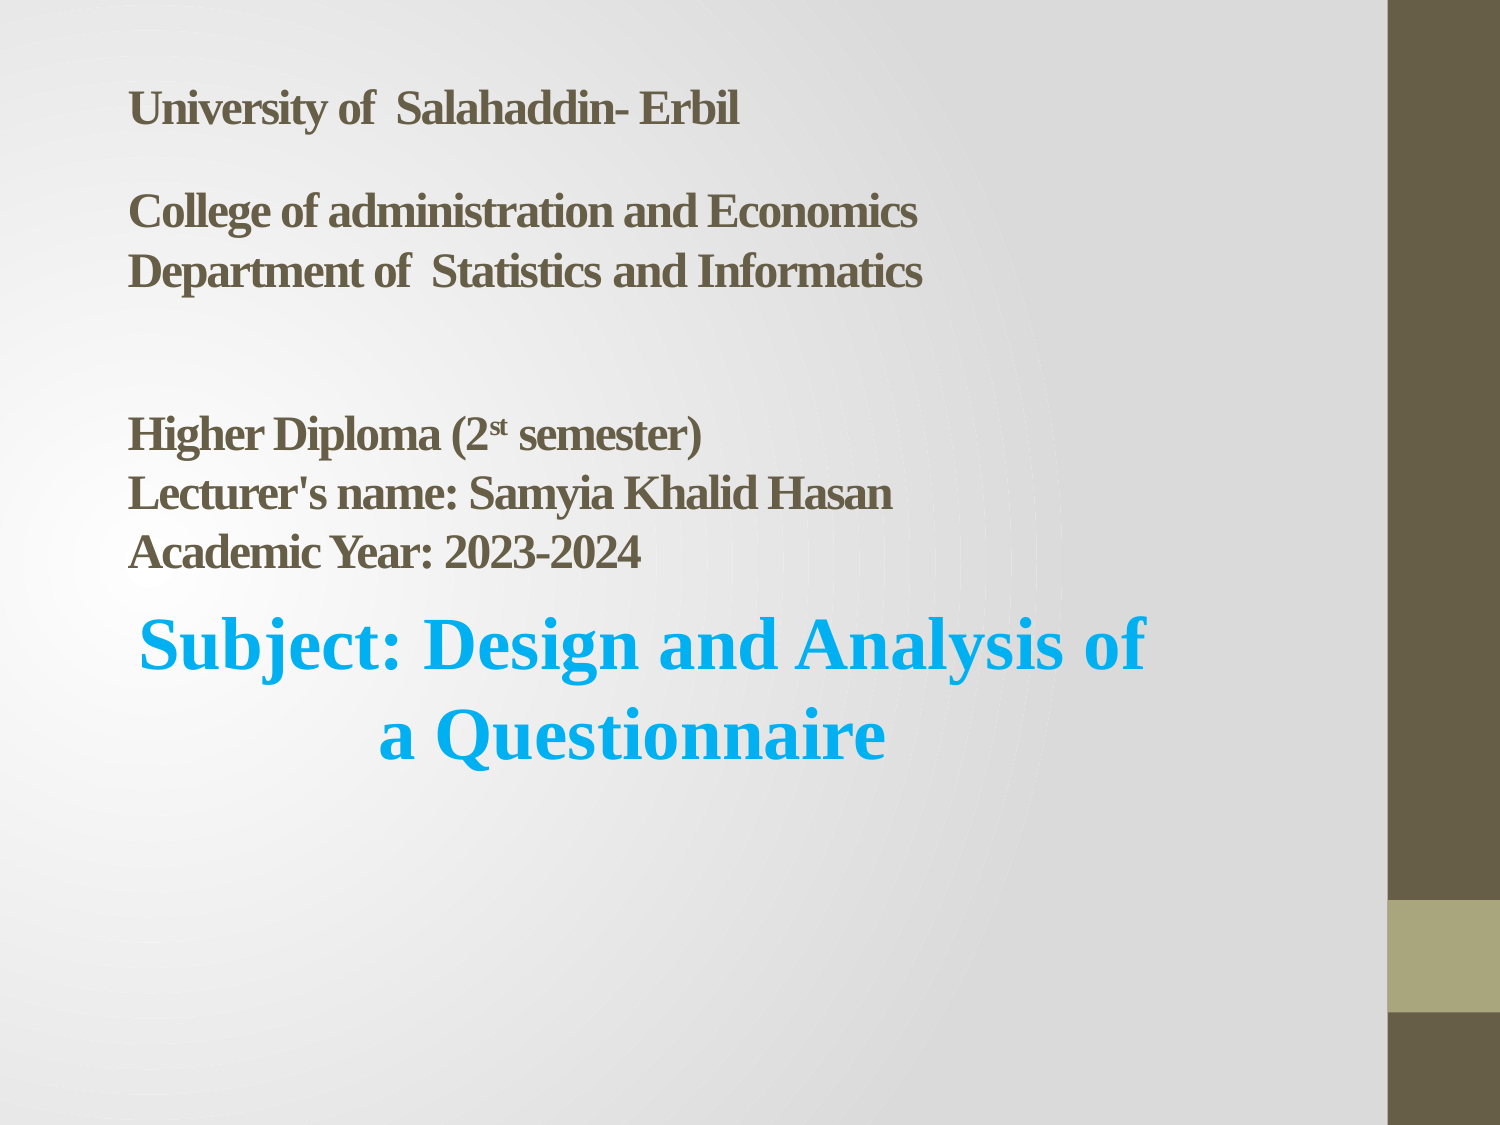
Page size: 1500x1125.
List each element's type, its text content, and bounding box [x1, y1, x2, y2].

title University of Salahaddin- Erbil College of administration and Economics Department of Statistics and Informatics Higher Diploma (2st semester) Lecturer's name: Samyia Khalid Hasan Academic Year: 2023-2024 [112, 62, 1288, 613]
subtitle Subject: Design and Analysis of a Questionnaire [112, 587, 1173, 925]
